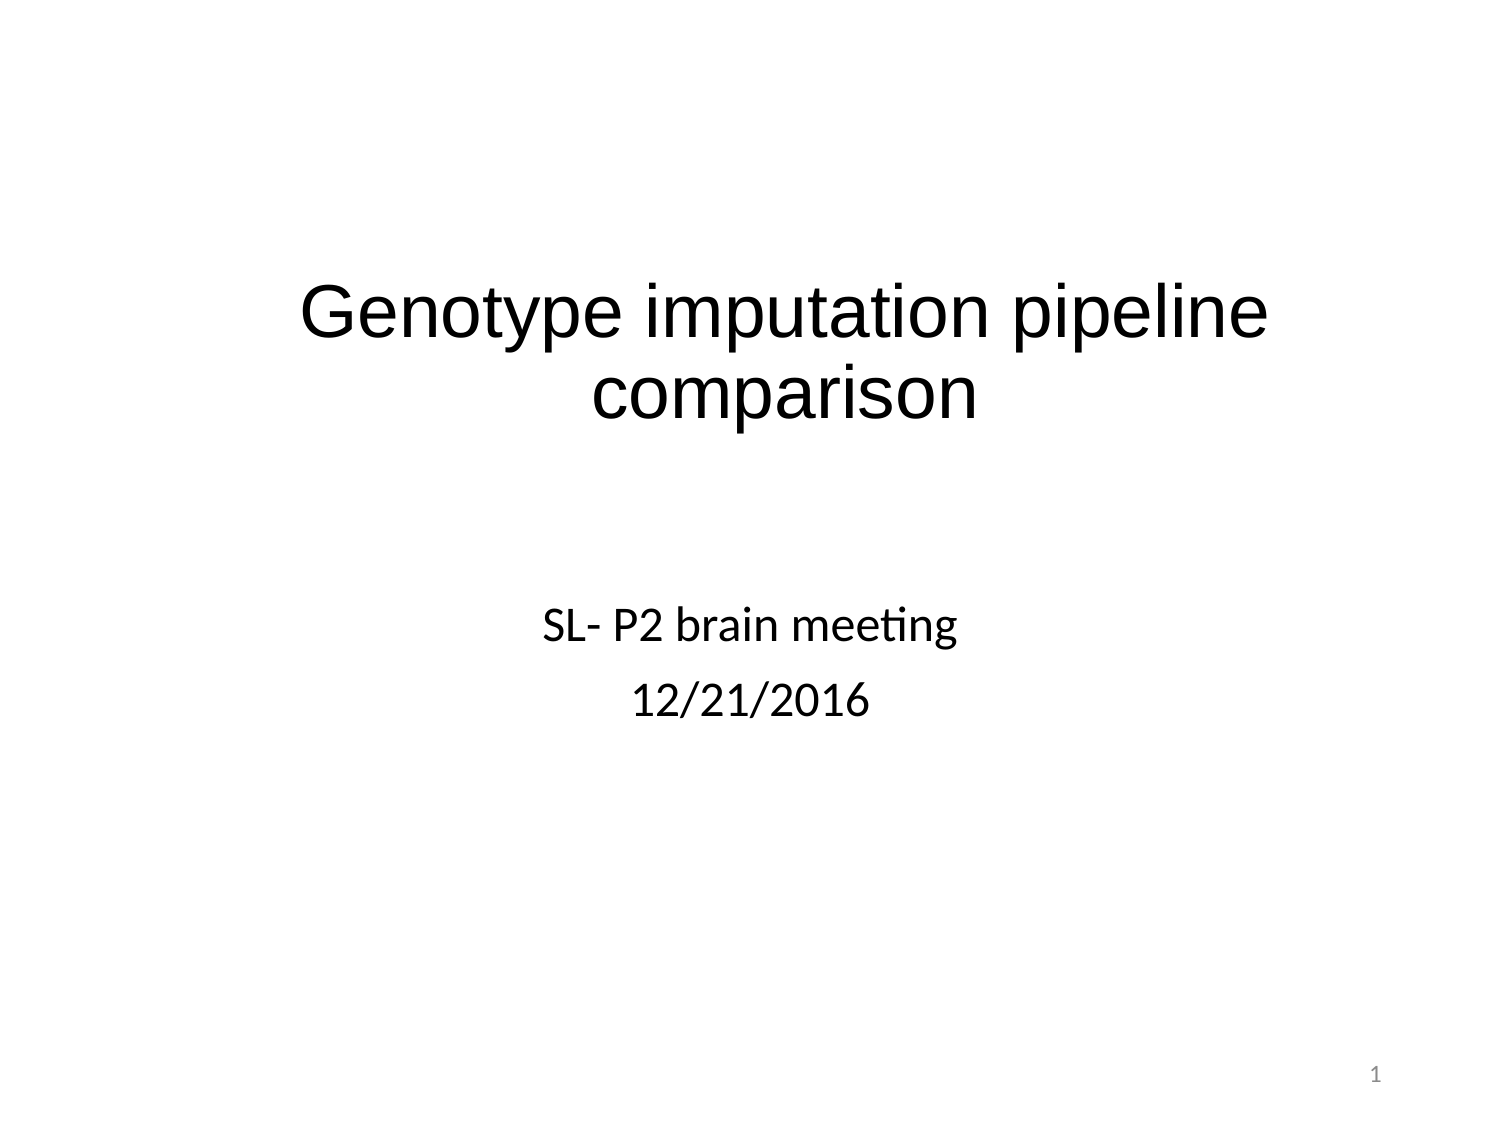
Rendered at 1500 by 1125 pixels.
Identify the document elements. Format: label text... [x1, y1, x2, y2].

slide_number 1 [1059, 1042, 1397, 1103]
subtitle SL- P2 brain meeting 12/21/2016 [187, 590, 1313, 863]
title Genotype imputation pipeline comparison [147, 50, 1423, 443]
